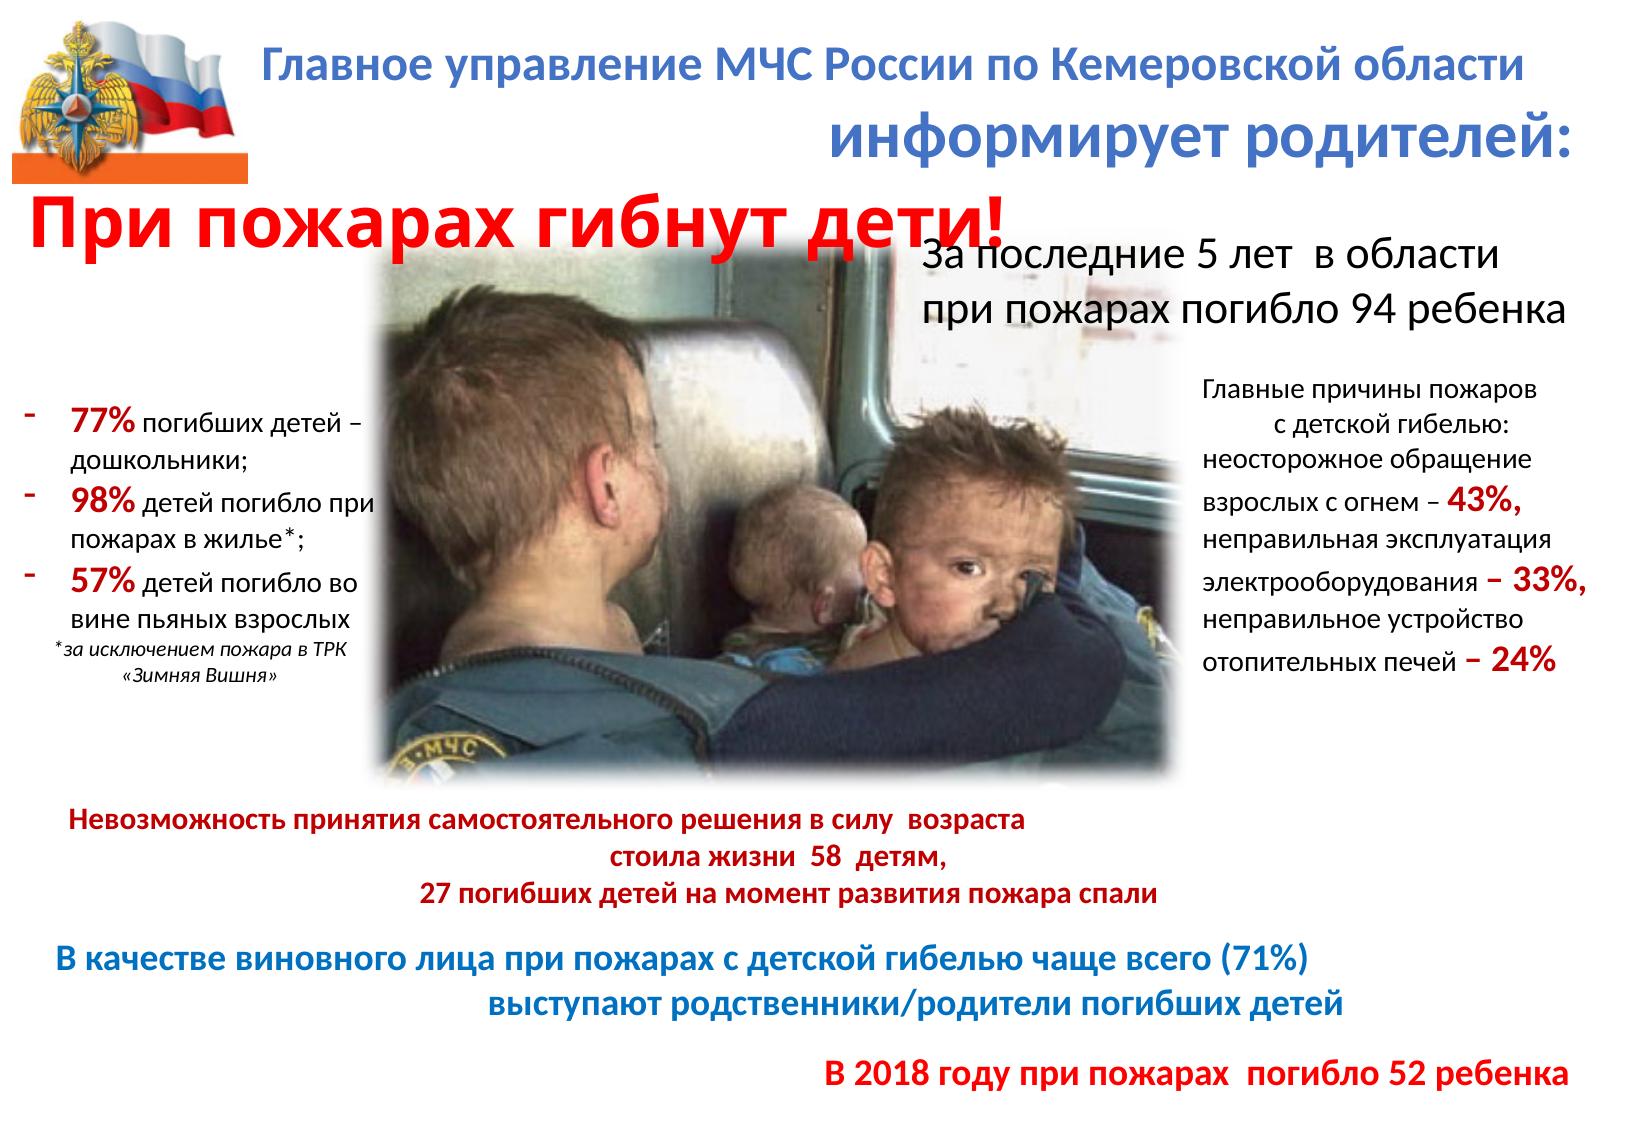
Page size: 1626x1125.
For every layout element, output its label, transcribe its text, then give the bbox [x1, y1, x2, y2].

text_box Главные причины пожаров с детской гибелью: неосторожное обращение взрослых с огнем – 43%, неправильная эксплуатация электрооборудования – 33%, неправильное устройство отопительных печей – 24% [1188, 362, 1609, 687]
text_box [12, 12, 248, 184]
text_box В 2018 году при пожарах погибло 52 ребенка [809, 1040, 1625, 1101]
text_box При пожарах гибнут дети! [12, 178, 1046, 269]
text_box Невозможность принятия самостоятельного решения в силу возраста стоила жизни 58 детям, 27 погибших детей на момент развития пожара спали В качестве виновного лица при пожарах с детской гибелью чаще всего (71%) выступают родственники/родители погибших детей [38, 790, 1541, 1068]
text_box За последние 5 лет в области при пожарах погибло 94 ребенка [906, 215, 1587, 341]
text_box 77% погибших детей – дошкольники; 98% детей погибло при пожарах в жилье*; 57% детей погибло во вине пьяных взрослых *за исключением пожара в ТРК «Зимняя Вишня» [8, 387, 361, 730]
picture [361, 228, 1188, 791]
text_box Главное управление МЧС России по Кемеровской области информирует родителей: [248, 23, 1590, 178]
